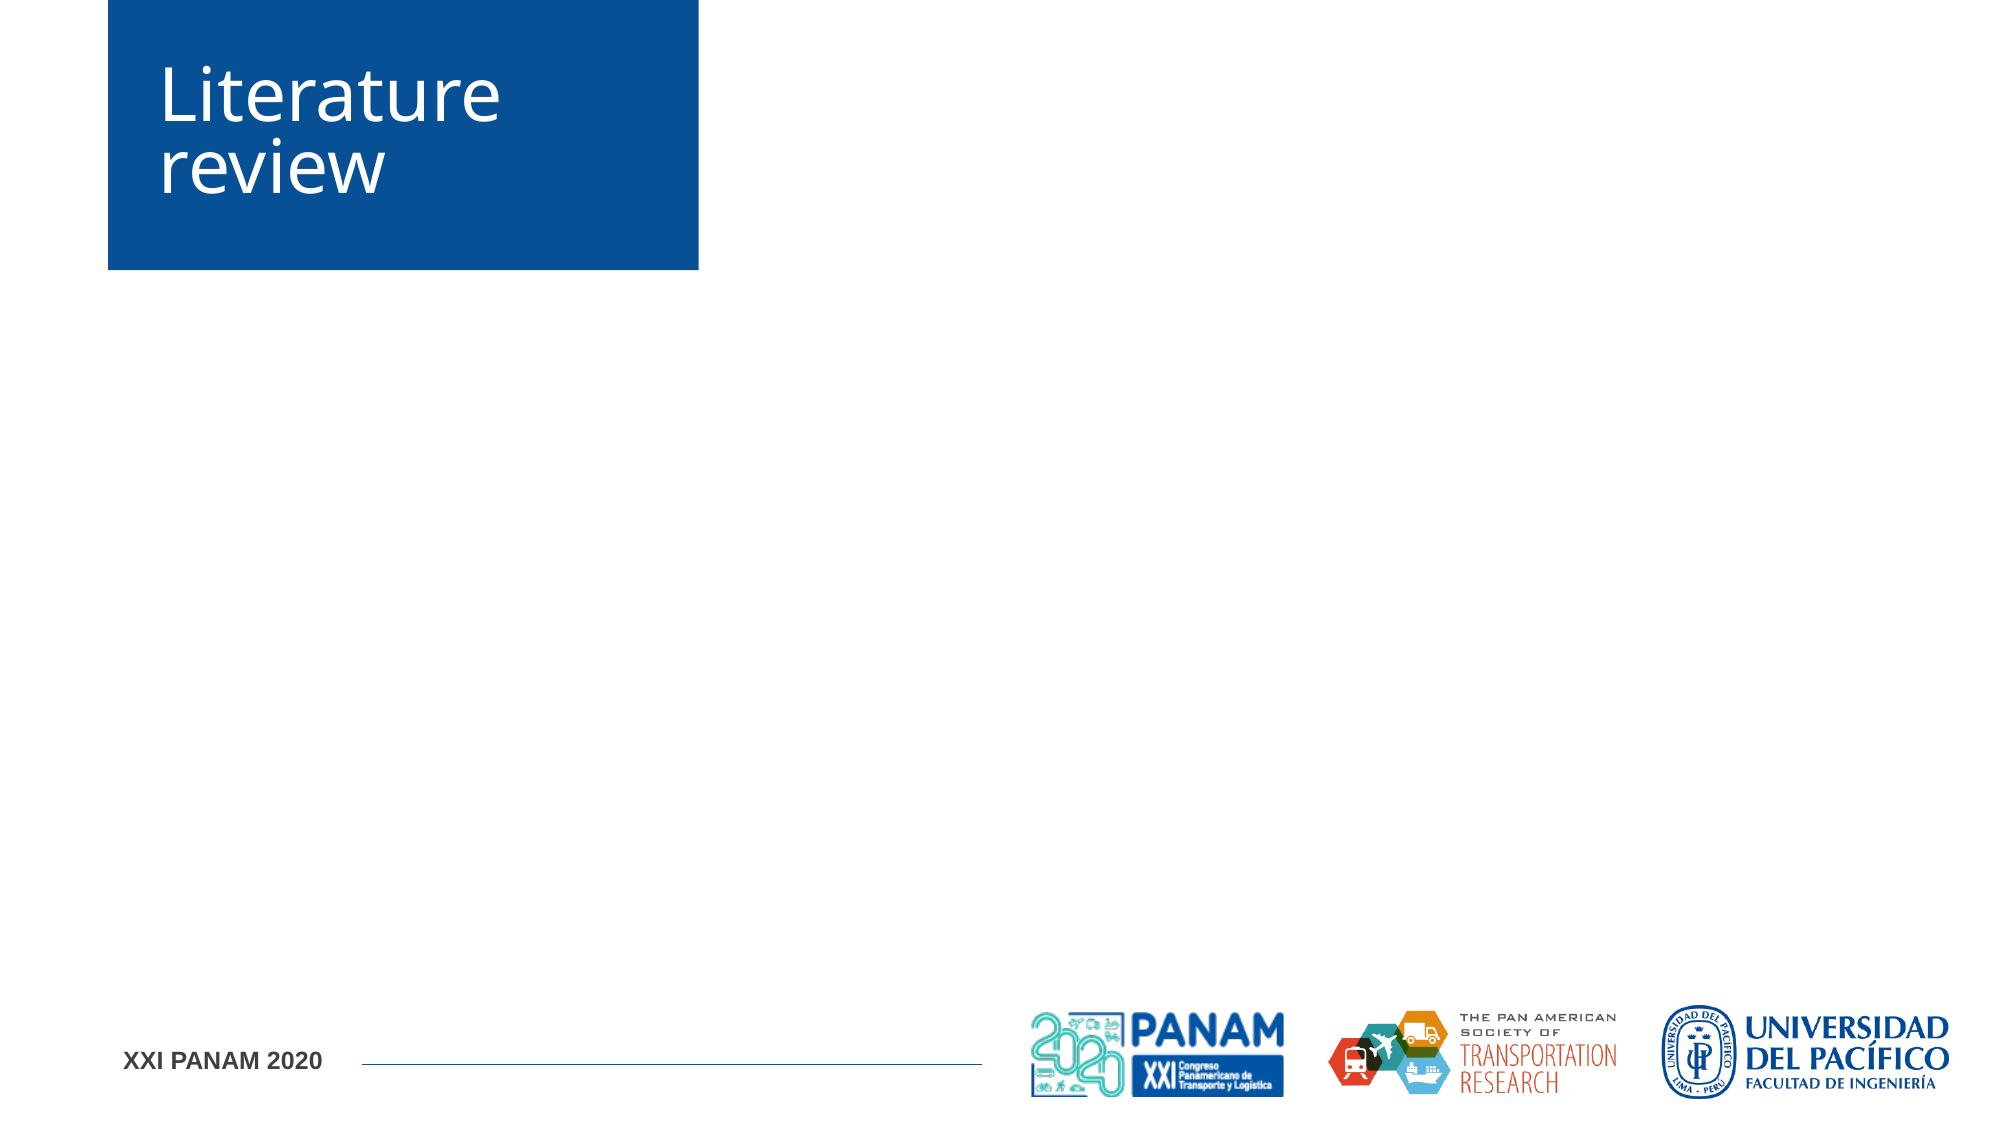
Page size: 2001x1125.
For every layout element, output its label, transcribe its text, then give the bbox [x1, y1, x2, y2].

picture [1649, 1005, 1949, 1099]
footer XXI PANAM 2020 [108, 1037, 686, 1098]
picture [1017, 1011, 1297, 1097]
picture [1328, 1005, 1637, 1099]
text_box Literature review [143, 56, 686, 266]
